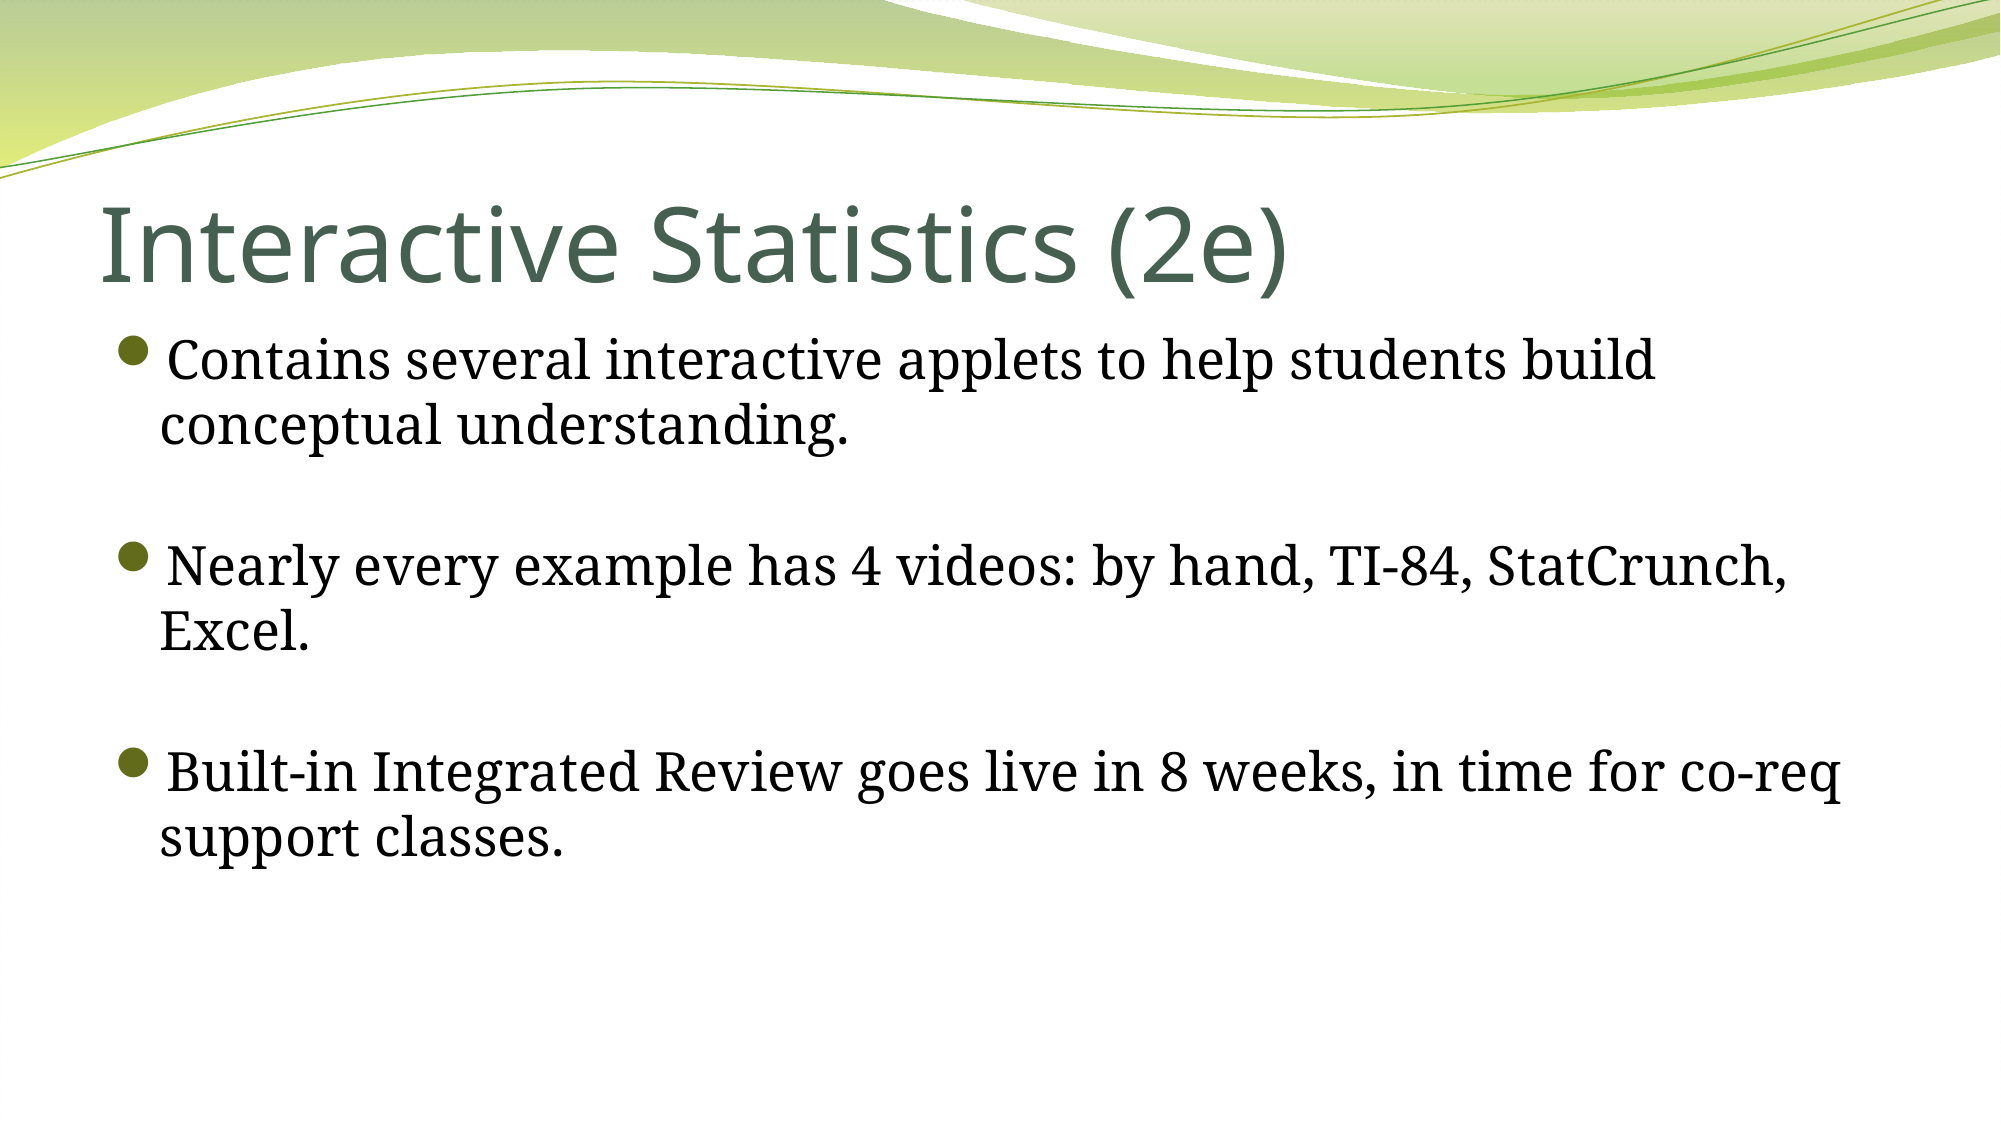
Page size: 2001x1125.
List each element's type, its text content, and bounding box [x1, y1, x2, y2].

list Contains several interactive applets to help students build conceptual understanding. Nearly every example has 4 videos: by hand, TI-84, StatCrunch, Excel. Built-in Integrated Review goes live in 8 weeks, in time for co-req support classes. [99, 317, 1900, 1038]
title Interactive Statistics (2e) [99, 115, 1900, 303]
